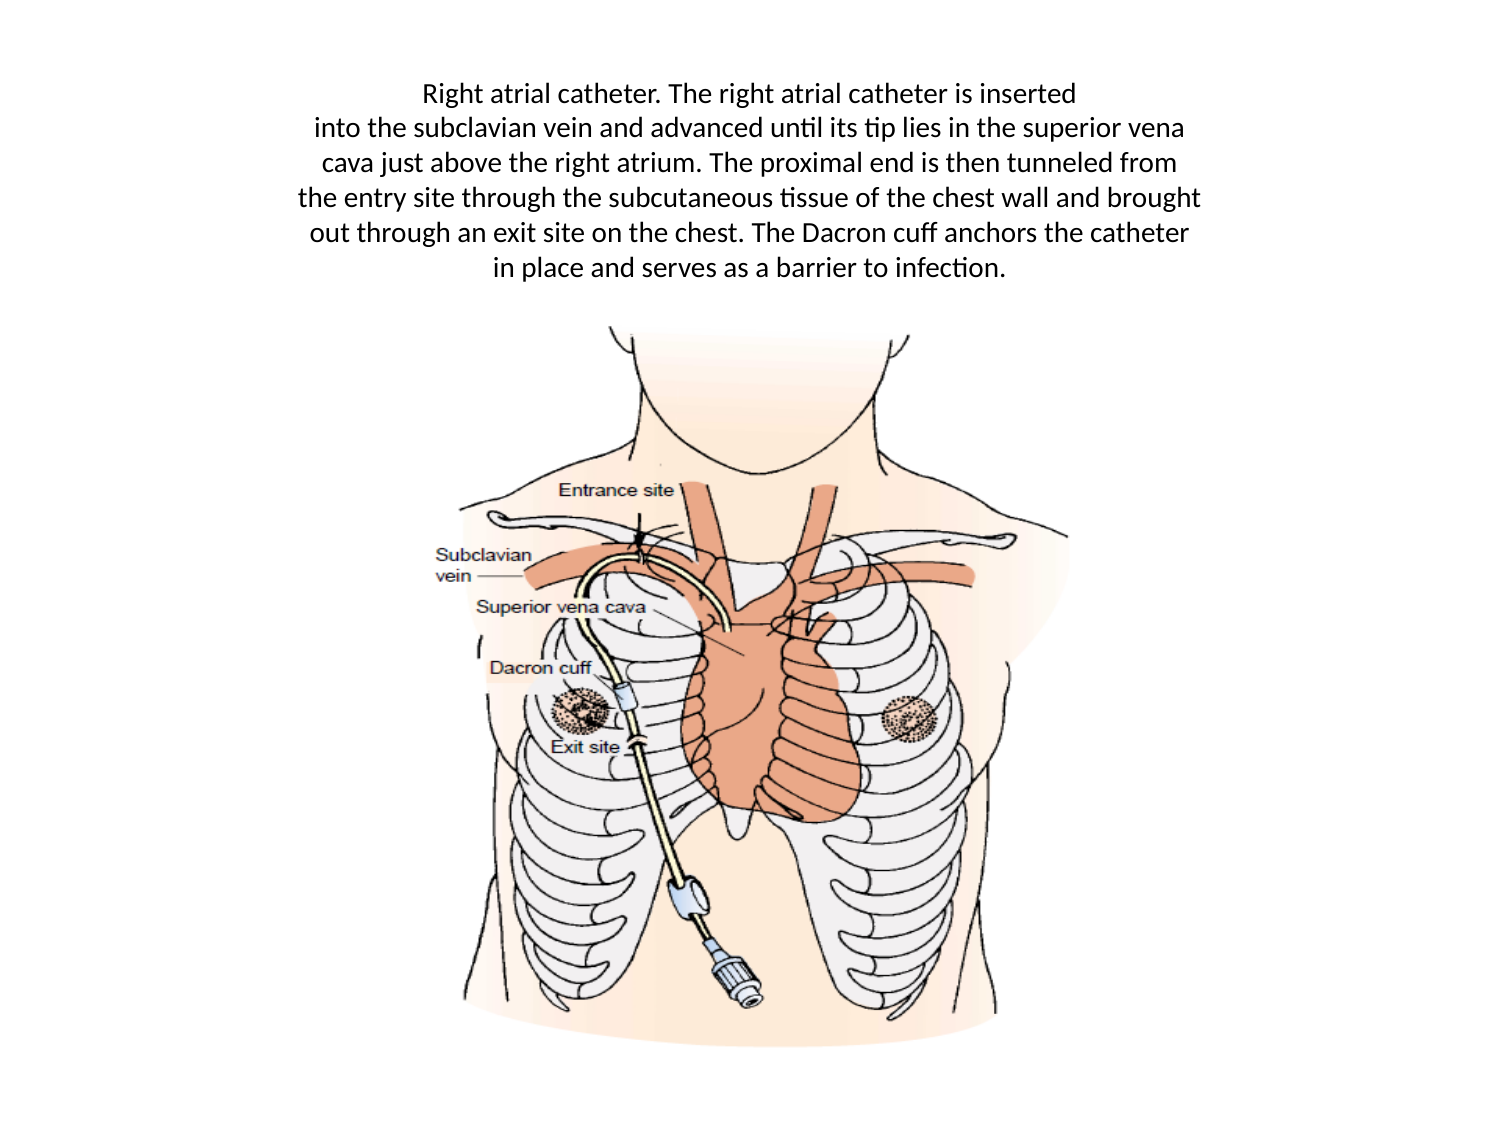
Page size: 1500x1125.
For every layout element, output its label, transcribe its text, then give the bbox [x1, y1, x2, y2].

title Right atrial catheter. The right atrial catheter is inserted into the subclavian vein and advanced until its tip lies in the superior vena cava just above the right atrium. The proximal end is then tunneled from the entry site through the subcutaneous tissue of the chest wall and brought out through an exit site on the chest. The Dacron cuff anchors the catheter in place and serves as a barrier to infection. [75, 45, 1425, 313]
picture [406, 312, 1094, 1076]
